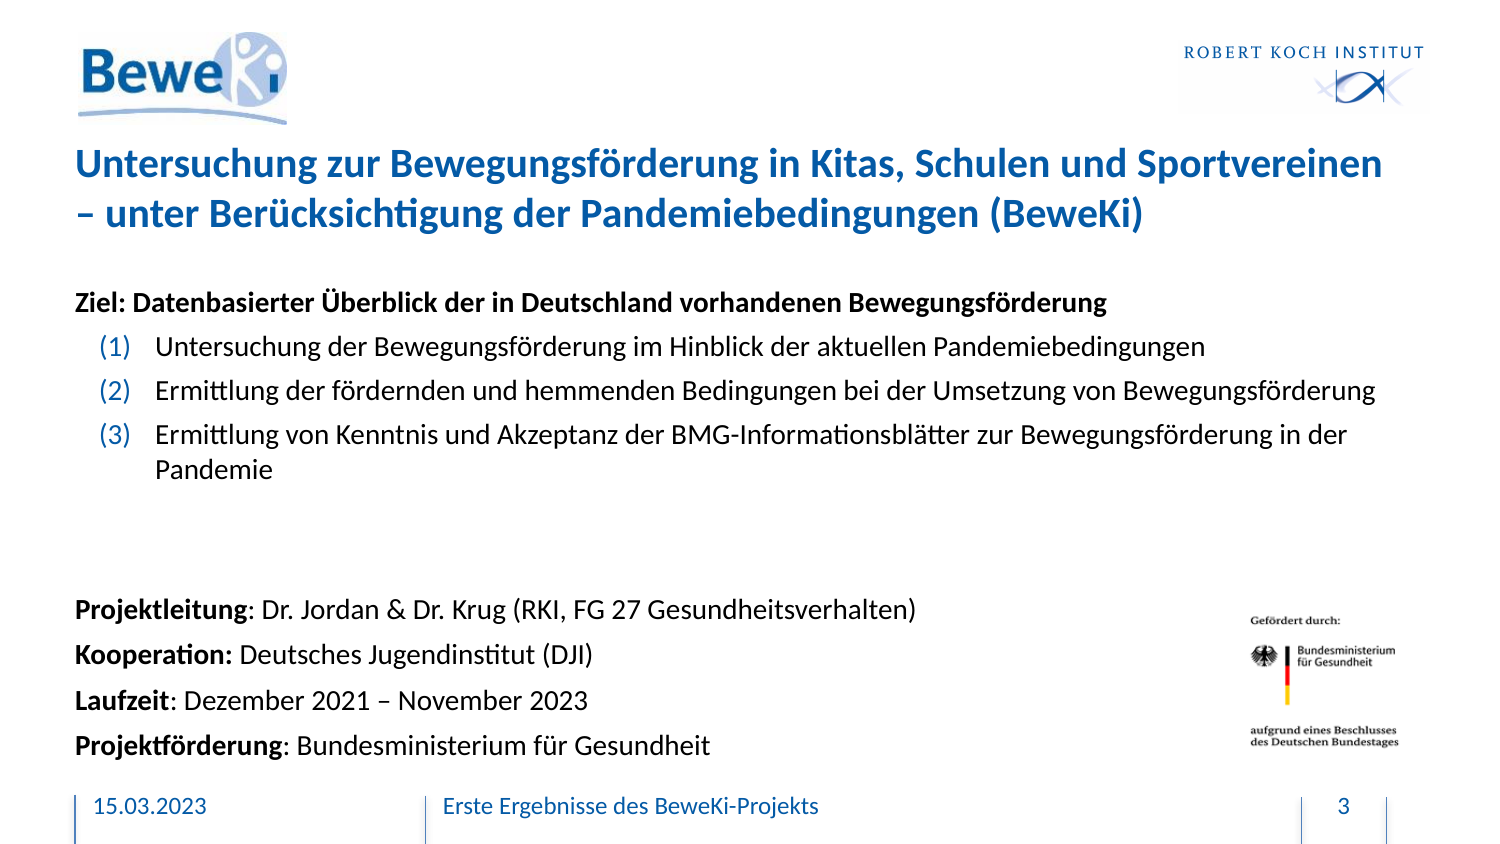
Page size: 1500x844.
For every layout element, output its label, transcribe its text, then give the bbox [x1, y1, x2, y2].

slide_number 3 [1302, 782, 1385, 827]
picture [78, 32, 287, 125]
list Ziel: Datenbasierter Überblick der in Deutschland vorhandenen Bewegungsförderung Untersuchung der Bewegungsförderung im Hinblick der aktuellen Pandemiebedingungen Ermittlung der fördernden und hemmenden Bedingungen bei der Umsetzung von Bewegungsförderung Ermittlung von Kenntnis und Akzeptanz der BMG-Informationsblätter zur Bewegungsförderung in der Pandemie Projektleitung: Dr. Jordan & Dr. Krug (RKI, FG 27 Gesundheitsverhalten) Kooperation: Deutsches Jugendinstitut (DJI) Laufzeit: Dezember 2021 – November 2023 Projektförderung: Bundesministerium für Gesundheit [75, 233, 1385, 767]
picture [1223, 596, 1426, 767]
footer Erste Ergebnisse des BeweKi-Projekts [442, 782, 918, 827]
title Untersuchung zur Bewegungsförderung in Kitas, Schulen und Sportvereinen – unter Berücksichtigung der Pandemiebedingungen (BeweKi) [75, 148, 1385, 222]
picture [1178, 40, 1430, 114]
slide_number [92, 782, 398, 827]
